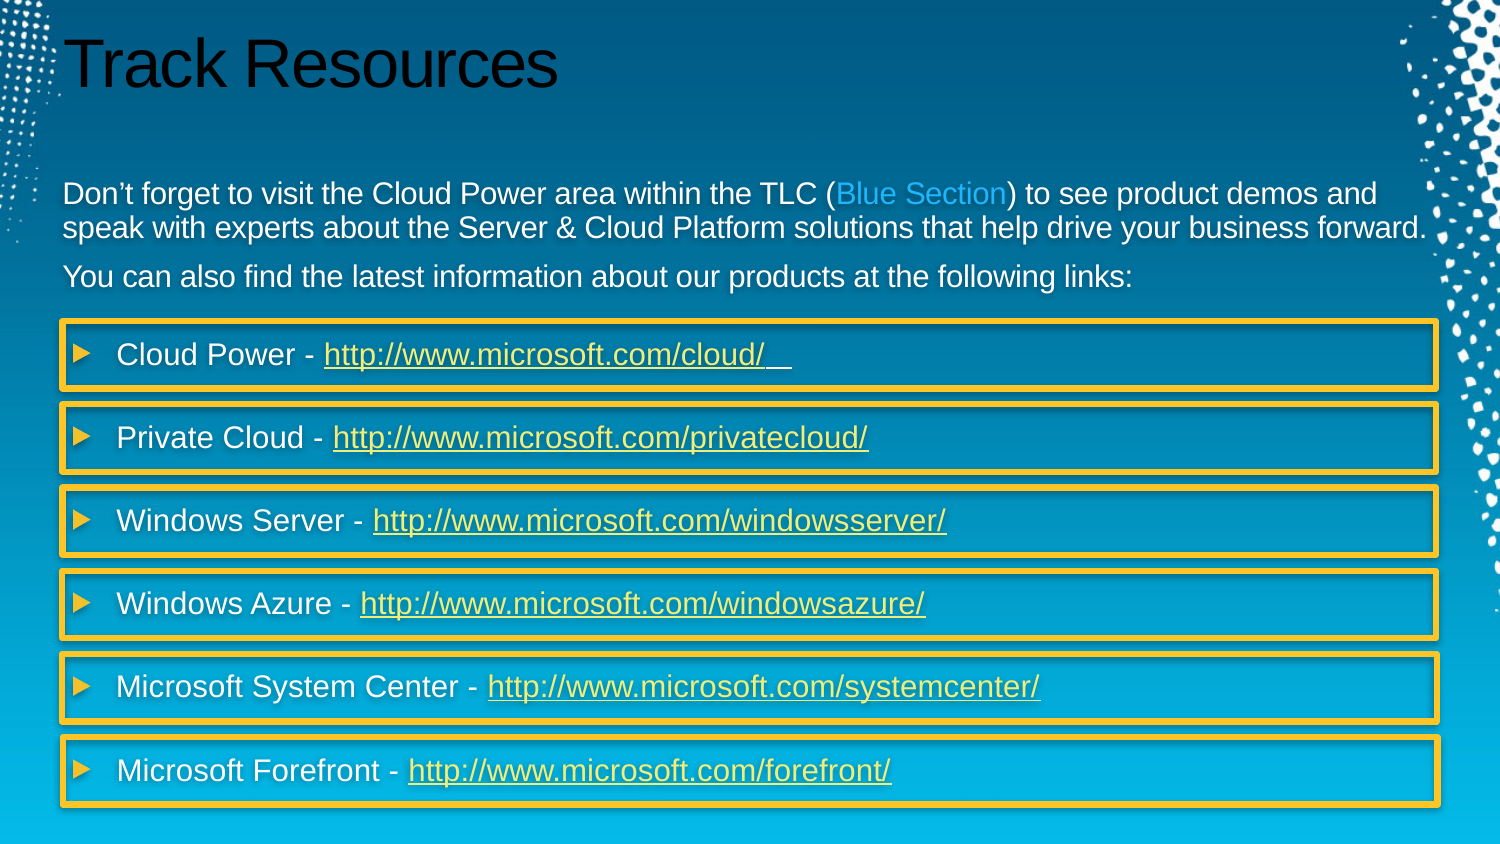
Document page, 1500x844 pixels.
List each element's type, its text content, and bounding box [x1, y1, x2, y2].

picture [60, 652, 1439, 724]
picture [1468, 418, 1475, 429]
picture [1492, 411, 1500, 421]
picture [1452, 323, 1461, 336]
picture [1479, 320, 1486, 327]
picture [1466, 226, 1472, 234]
text_box Cloud Power - http://www.microsoft.com/cloud/ [62, 321, 1436, 389]
picture [1467, 185, 1474, 192]
picture [1488, 536, 1496, 546]
title Track Resources [63, 28, 1436, 104]
picture [60, 485, 1438, 557]
text_box Windows Azure - http://www.microsoft.com/windowsazure/ [62, 570, 1436, 639]
picture [1441, 275, 1448, 283]
picture [1482, 512, 1489, 520]
picture [1473, 209, 1483, 218]
picture [61, 735, 1440, 807]
picture [1453, 285, 1462, 293]
text_box Private Cloud - http://www.microsoft.com/privatecloud/ [62, 404, 1436, 472]
picture [1496, 242, 1500, 254]
picture [1495, 479, 1500, 489]
picture [1472, 294, 1478, 301]
picture [1442, 0, 1451, 6]
picture [1446, 106, 1452, 116]
picture [1478, 362, 1484, 369]
picture [1494, 561, 1500, 574]
text_box Microsoft Forefront - http://www.microsoft.com/forefront/ [62, 737, 1438, 805]
picture [1470, 335, 1477, 344]
picture [1487, 453, 1500, 465]
picture [1488, 303, 1495, 311]
picture [1492, 518, 1500, 532]
picture [1465, 377, 1476, 387]
picture [25, 0, 32, 6]
picture [1480, 235, 1490, 241]
picture [60, 569, 1438, 640]
picture [1458, 349, 1469, 362]
picture [1438, 82, 1444, 89]
picture [1448, 20, 1459, 33]
text_box Don’t forget to visit the Cloud Power area within the TLC (Blue Section) to see product demos and speak with experts about the Server & Cloud Platform solutions that help drive your business forward. You can also find the latest information about our products at the following links: [62, 178, 1436, 296]
picture [1494, 369, 1500, 378]
picture [1485, 388, 1491, 395]
picture [60, 319, 1438, 391]
picture [1437, 123, 1443, 132]
picture [1481, 276, 1488, 285]
picture [19, 32, 27, 39]
picture [1447, 300, 1455, 311]
picture [1418, 114, 1427, 124]
picture [1455, 92, 1463, 99]
picture [1461, 394, 1468, 400]
picture [1445, 65, 1456, 74]
picture [1463, 310, 1469, 318]
picture [60, 402, 1438, 474]
picture [1436, 206, 1441, 218]
picture [1437, 232, 1448, 244]
picture [1446, 259, 1455, 268]
picture [22, 21, 29, 28]
picture [1473, 442, 1483, 455]
text_box Windows Server - http://www.microsoft.com/windowsserver/ [62, 487, 1436, 555]
picture [36, 0, 42, 7]
picture [1469, 140, 1479, 150]
picture [1478, 469, 1490, 481]
picture [1443, 150, 1451, 155]
picture [1453, 0, 1500, 229]
picture [1473, 402, 1484, 412]
picture [1453, 133, 1460, 141]
picture [1425, 141, 1435, 149]
text_box Microsoft System Center - http://www.microsoft.com/systemcenter/ [61, 654, 1437, 722]
picture [1461, 116, 1471, 125]
picture [1486, 493, 1497, 507]
picture [1481, 428, 1490, 437]
picture [10, 31, 17, 37]
